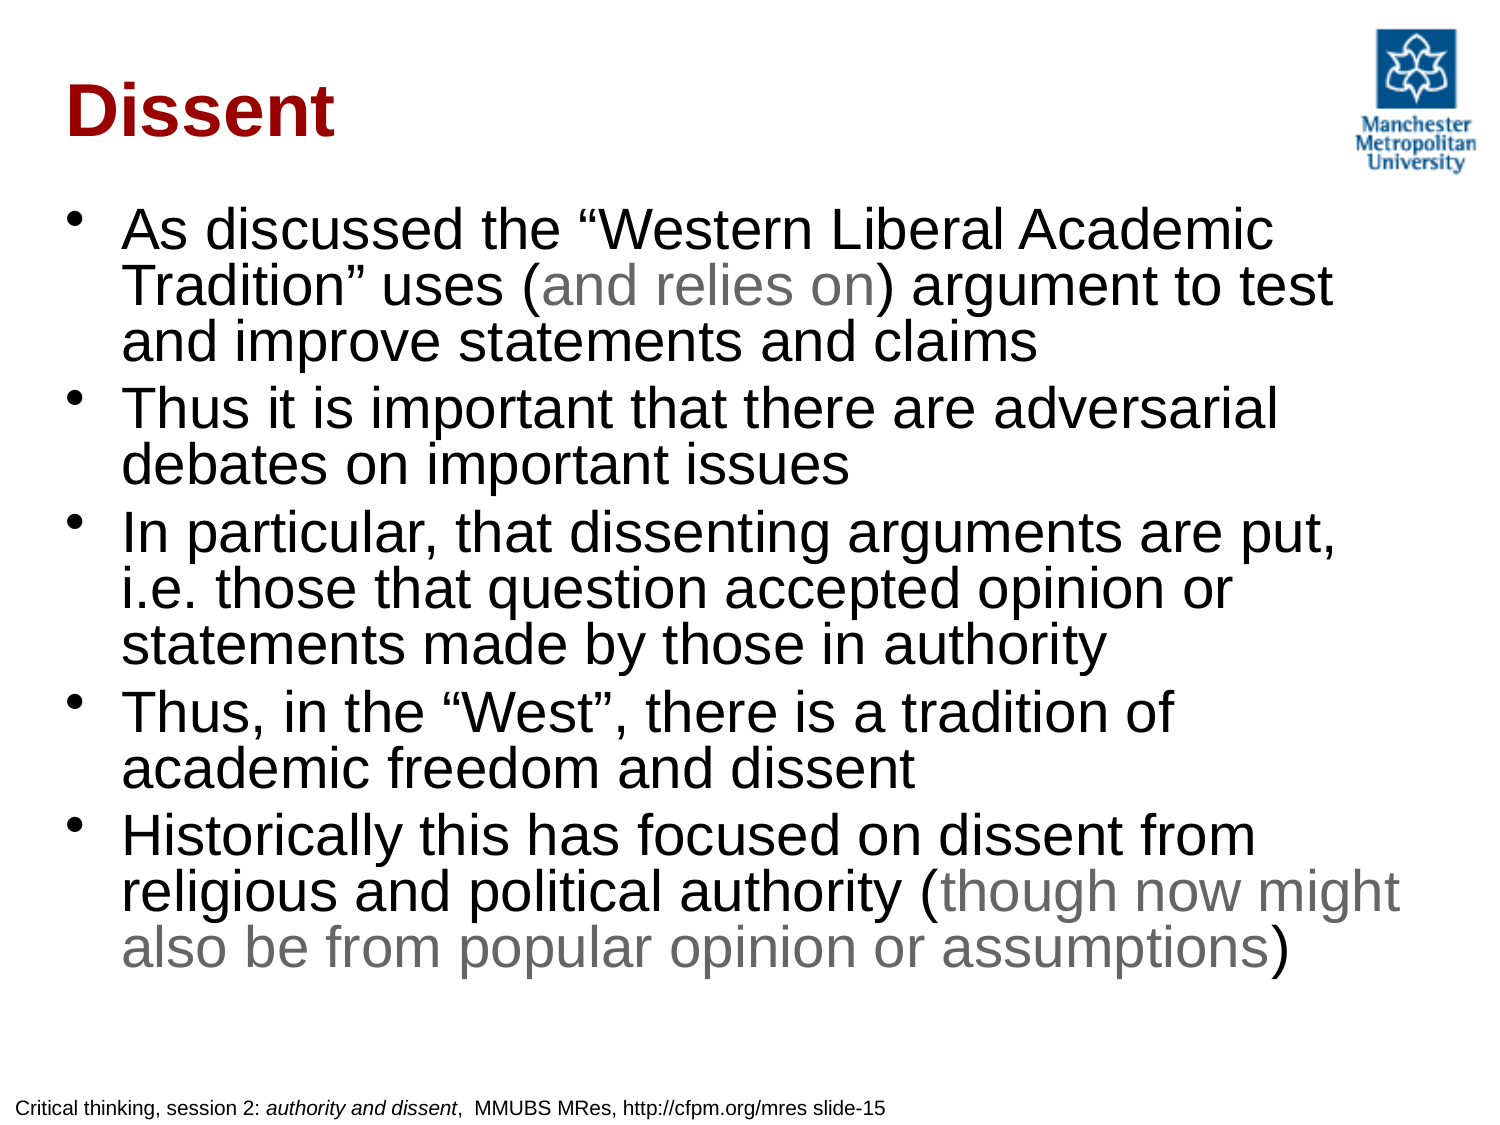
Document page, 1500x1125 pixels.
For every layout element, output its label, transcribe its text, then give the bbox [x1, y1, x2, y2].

footer Critical thinking, session 2: authority and dissent, MMUBS MRes, http://cfpm.org/mres slide-15 [0, 1087, 1476, 1125]
title Dissent [49, 37, 1313, 176]
picture [1350, 24, 1480, 179]
list As discussed the “Western Liberal Academic Tradition” uses (and relies on) argument to test and improve statements and claims Thus it is important that there are adversarial debates on important issues In particular, that dissenting arguments are put, i.e. those that question accepted opinion or statements made by those in authority Thus, in the “West”, there is a tradition of academic freedom and dissent Historically this has focused on dissent from religious and political authority (though now might also be from popular opinion or assumptions) [49, 196, 1438, 1048]
